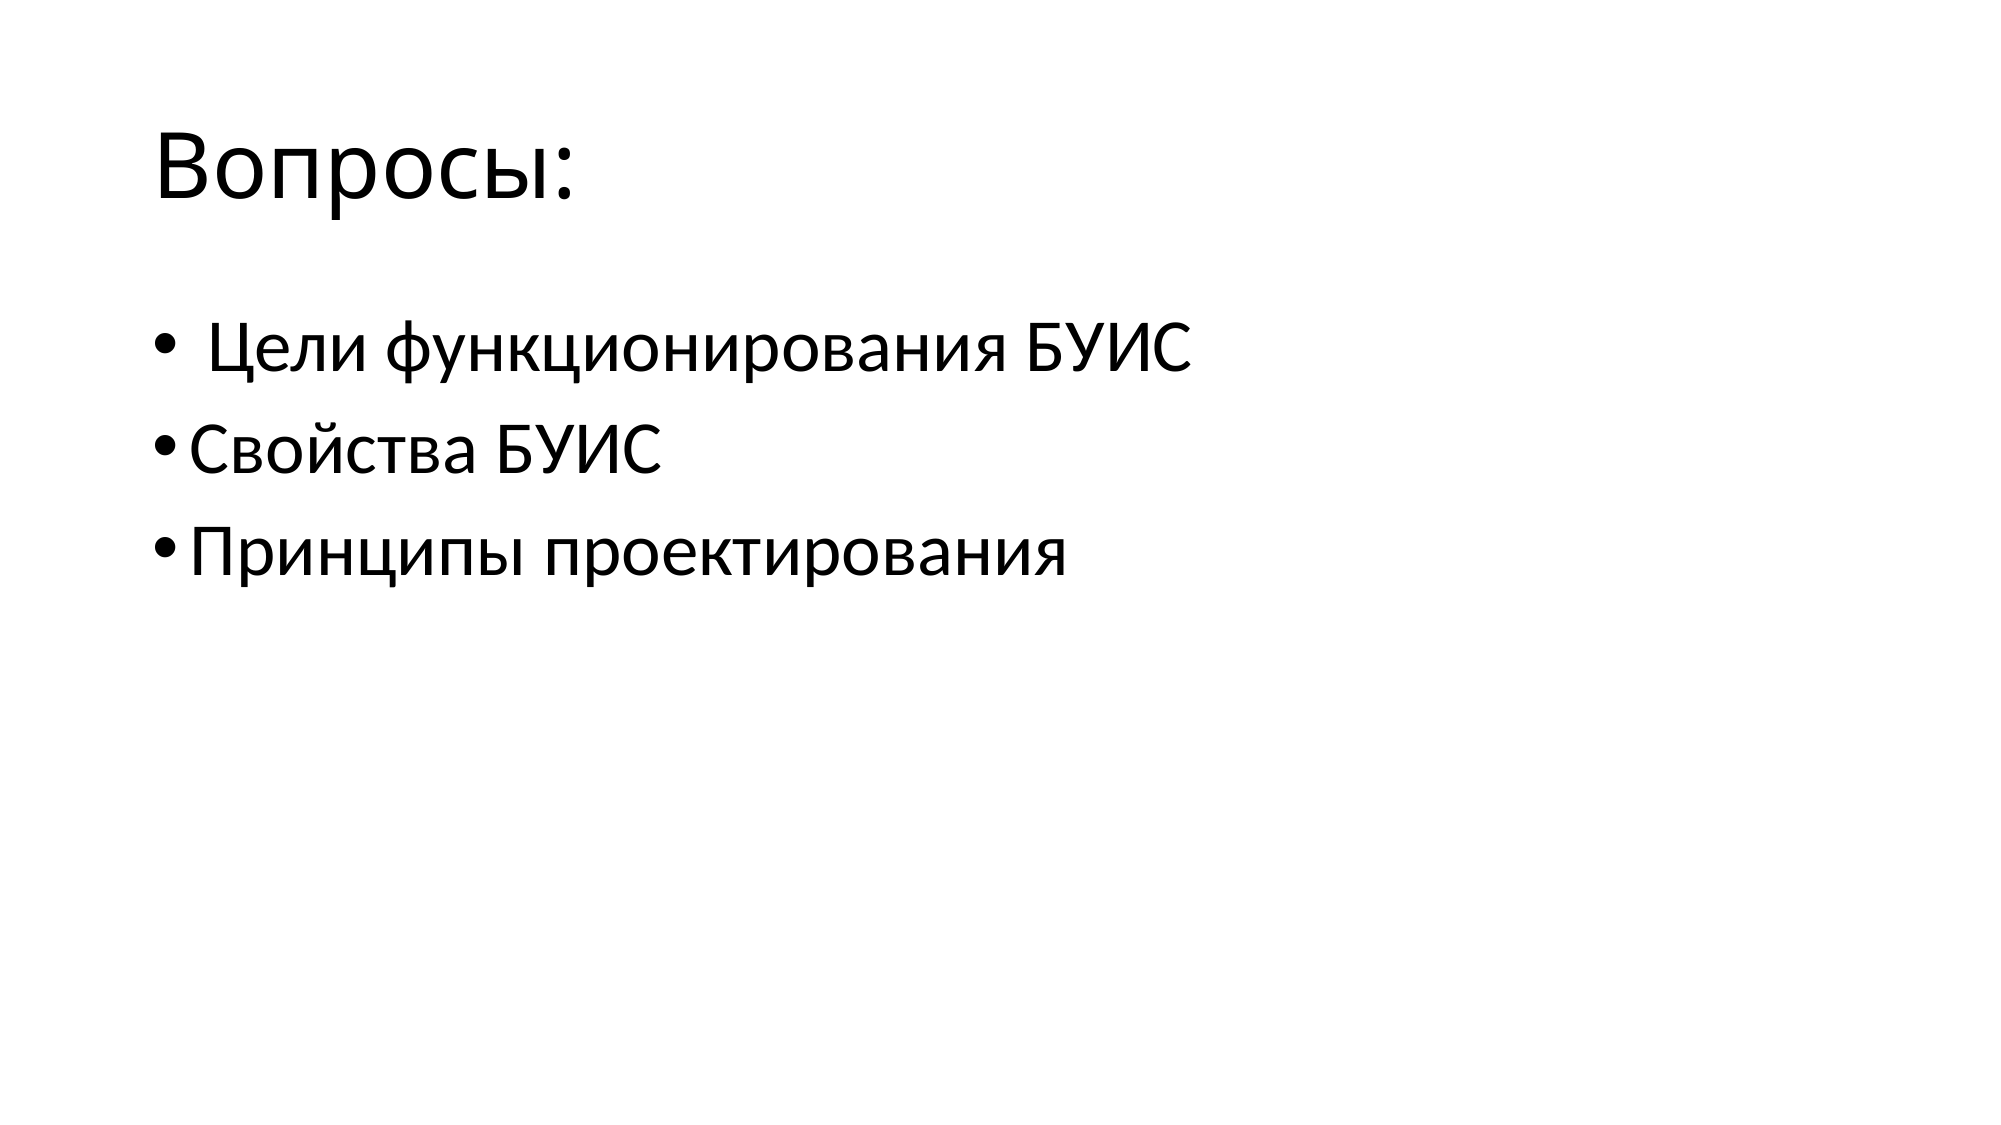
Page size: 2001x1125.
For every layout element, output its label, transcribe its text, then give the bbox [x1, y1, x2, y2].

title Вопросы: [137, 59, 1863, 278]
list Цели функционирования БУИС Свойства БУИС Принципы проектирования [137, 299, 1863, 1125]
